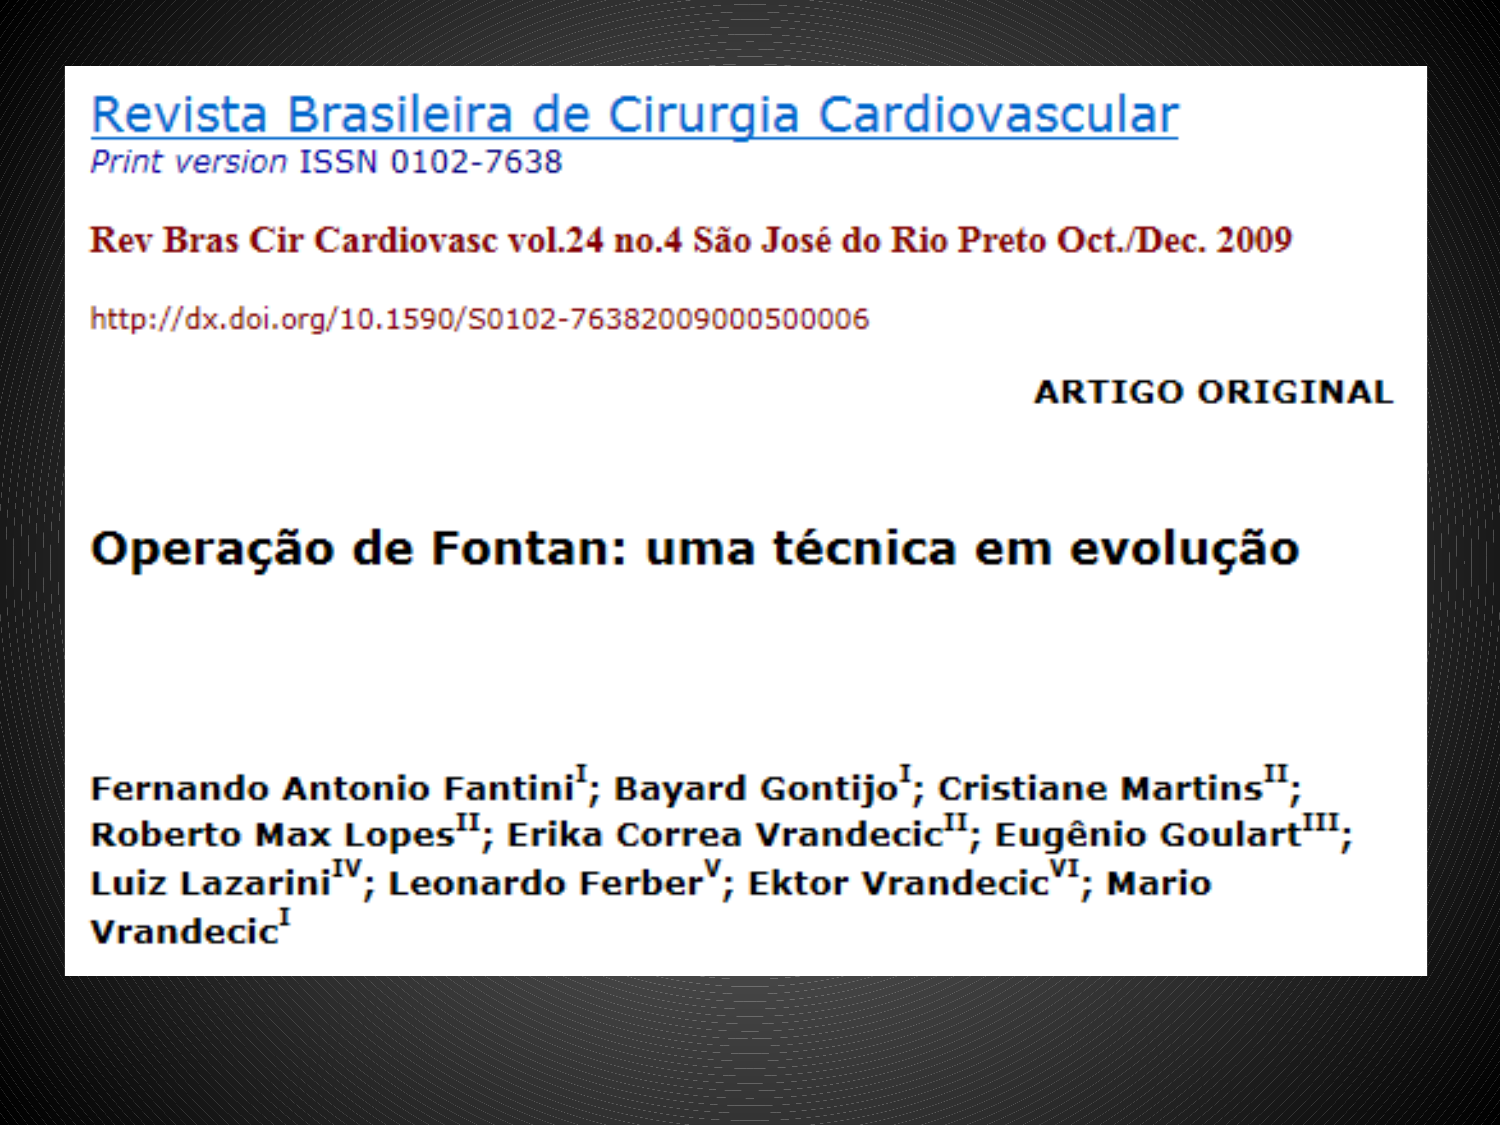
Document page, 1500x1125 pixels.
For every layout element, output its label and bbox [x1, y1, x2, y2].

picture [64, 66, 1428, 977]
